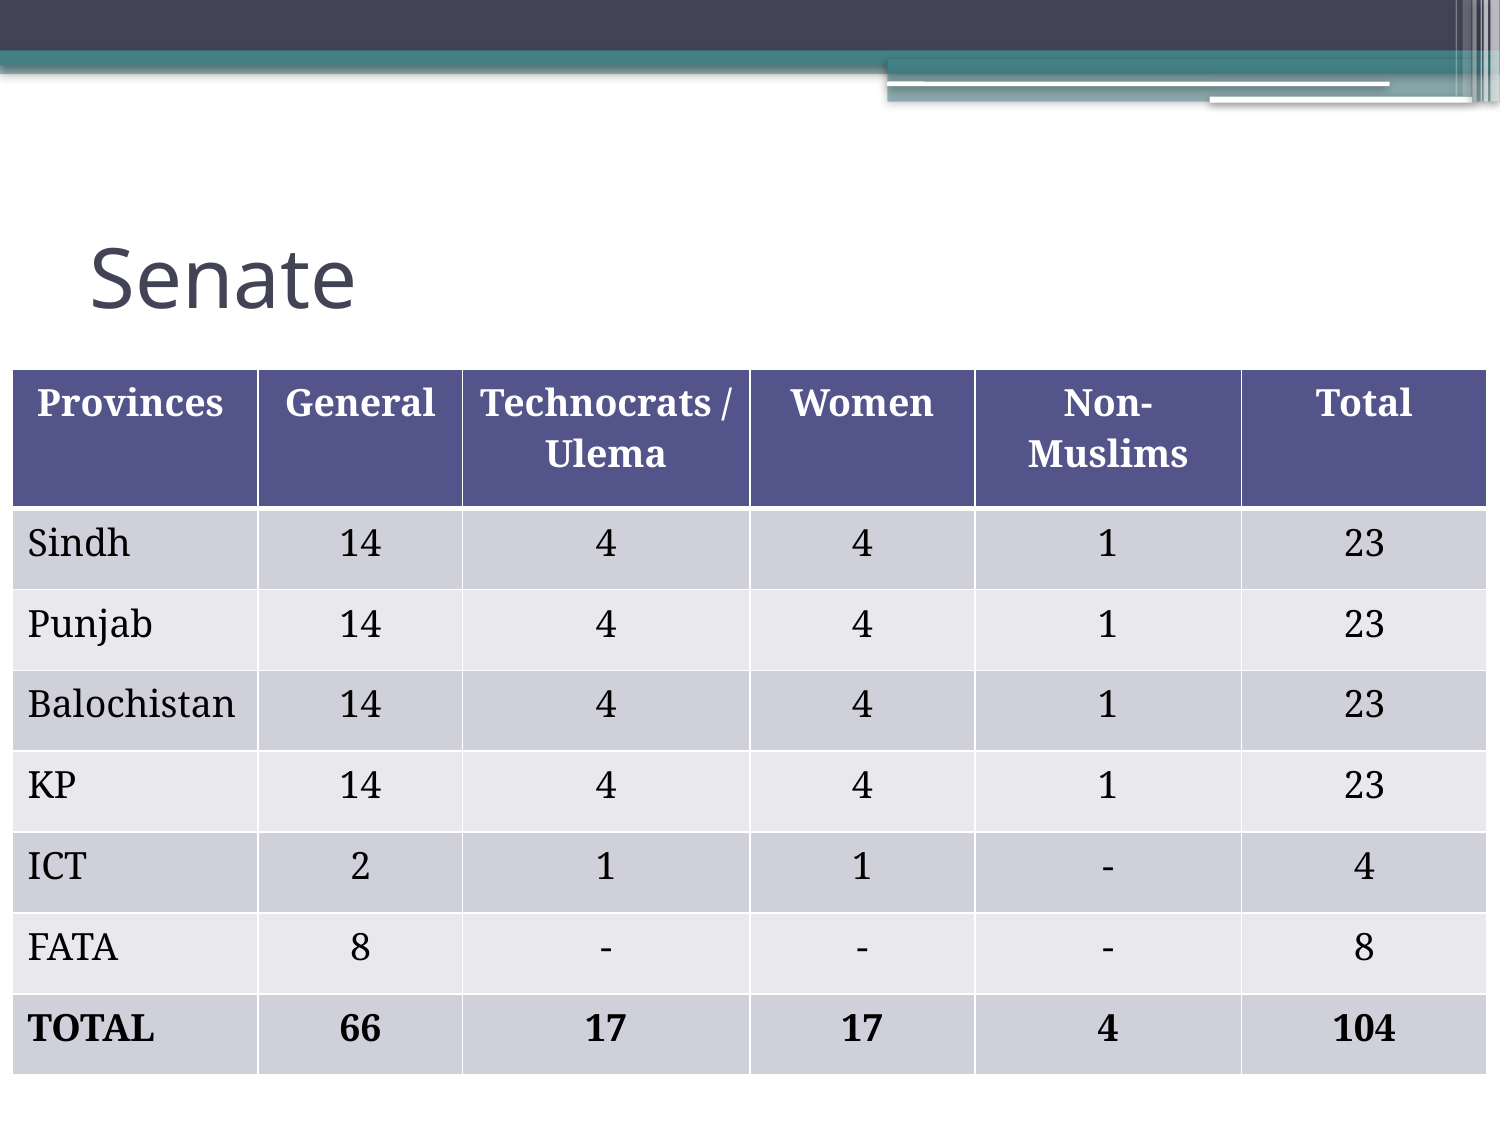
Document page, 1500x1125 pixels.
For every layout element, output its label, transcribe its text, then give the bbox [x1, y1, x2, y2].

table_cell 8 [259, 914, 462, 993]
table_cell 23 [1242, 590, 1486, 670]
table_cell KP [13, 752, 257, 831]
title Senate [75, 187, 1425, 363]
table_cell 4 [751, 590, 974, 670]
table_cell 14 [259, 511, 462, 589]
table_cell 4 [463, 671, 749, 750]
table_cell 1 [751, 833, 974, 912]
table_cell 23 [1242, 511, 1486, 589]
table_cell 4 [1242, 833, 1486, 912]
table_cell 1 [976, 511, 1241, 589]
table_cell 4 [751, 511, 974, 589]
table_cell - [751, 914, 974, 993]
table_cell 104 [1242, 995, 1486, 1074]
table_cell 14 [259, 671, 462, 750]
table_cell 66 [259, 995, 462, 1074]
table_cell - [976, 914, 1241, 993]
table_cell 14 [259, 590, 462, 670]
table_cell - [463, 914, 749, 993]
table_cell 1 [976, 590, 1241, 670]
table_cell 23 [1242, 752, 1486, 831]
table_cell 4 [751, 671, 974, 750]
table_cell TOTAL [13, 995, 257, 1074]
table_cell 2 [259, 833, 462, 912]
table_cell 1 [463, 833, 749, 912]
table_cell Punjab [13, 590, 257, 670]
table_cell 4 [976, 995, 1241, 1074]
table_cell Sindh [13, 511, 257, 589]
table_cell FATA [13, 914, 257, 993]
table_cell 17 [751, 995, 974, 1074]
table_header Women [751, 370, 974, 506]
table_header Provinces [13, 370, 257, 506]
table_cell 1 [976, 671, 1241, 750]
table_cell 14 [259, 752, 462, 831]
table_header Total [1242, 370, 1486, 506]
table_cell 4 [463, 511, 749, 589]
table_header General [259, 370, 462, 506]
table_cell 4 [463, 590, 749, 670]
table_cell 8 [1242, 914, 1486, 993]
table_cell 1 [976, 752, 1241, 831]
table_cell ICT [13, 833, 257, 912]
table_cell 4 [463, 752, 749, 831]
table_cell 4 [751, 752, 974, 831]
table_cell Balochistan [13, 671, 257, 750]
table_cell 23 [1242, 671, 1486, 750]
table_cell - [976, 833, 1241, 912]
table_header Technocrats / Ulema [463, 370, 749, 506]
table_cell 17 [463, 995, 749, 1074]
table_header Non-Muslims [976, 370, 1241, 506]
